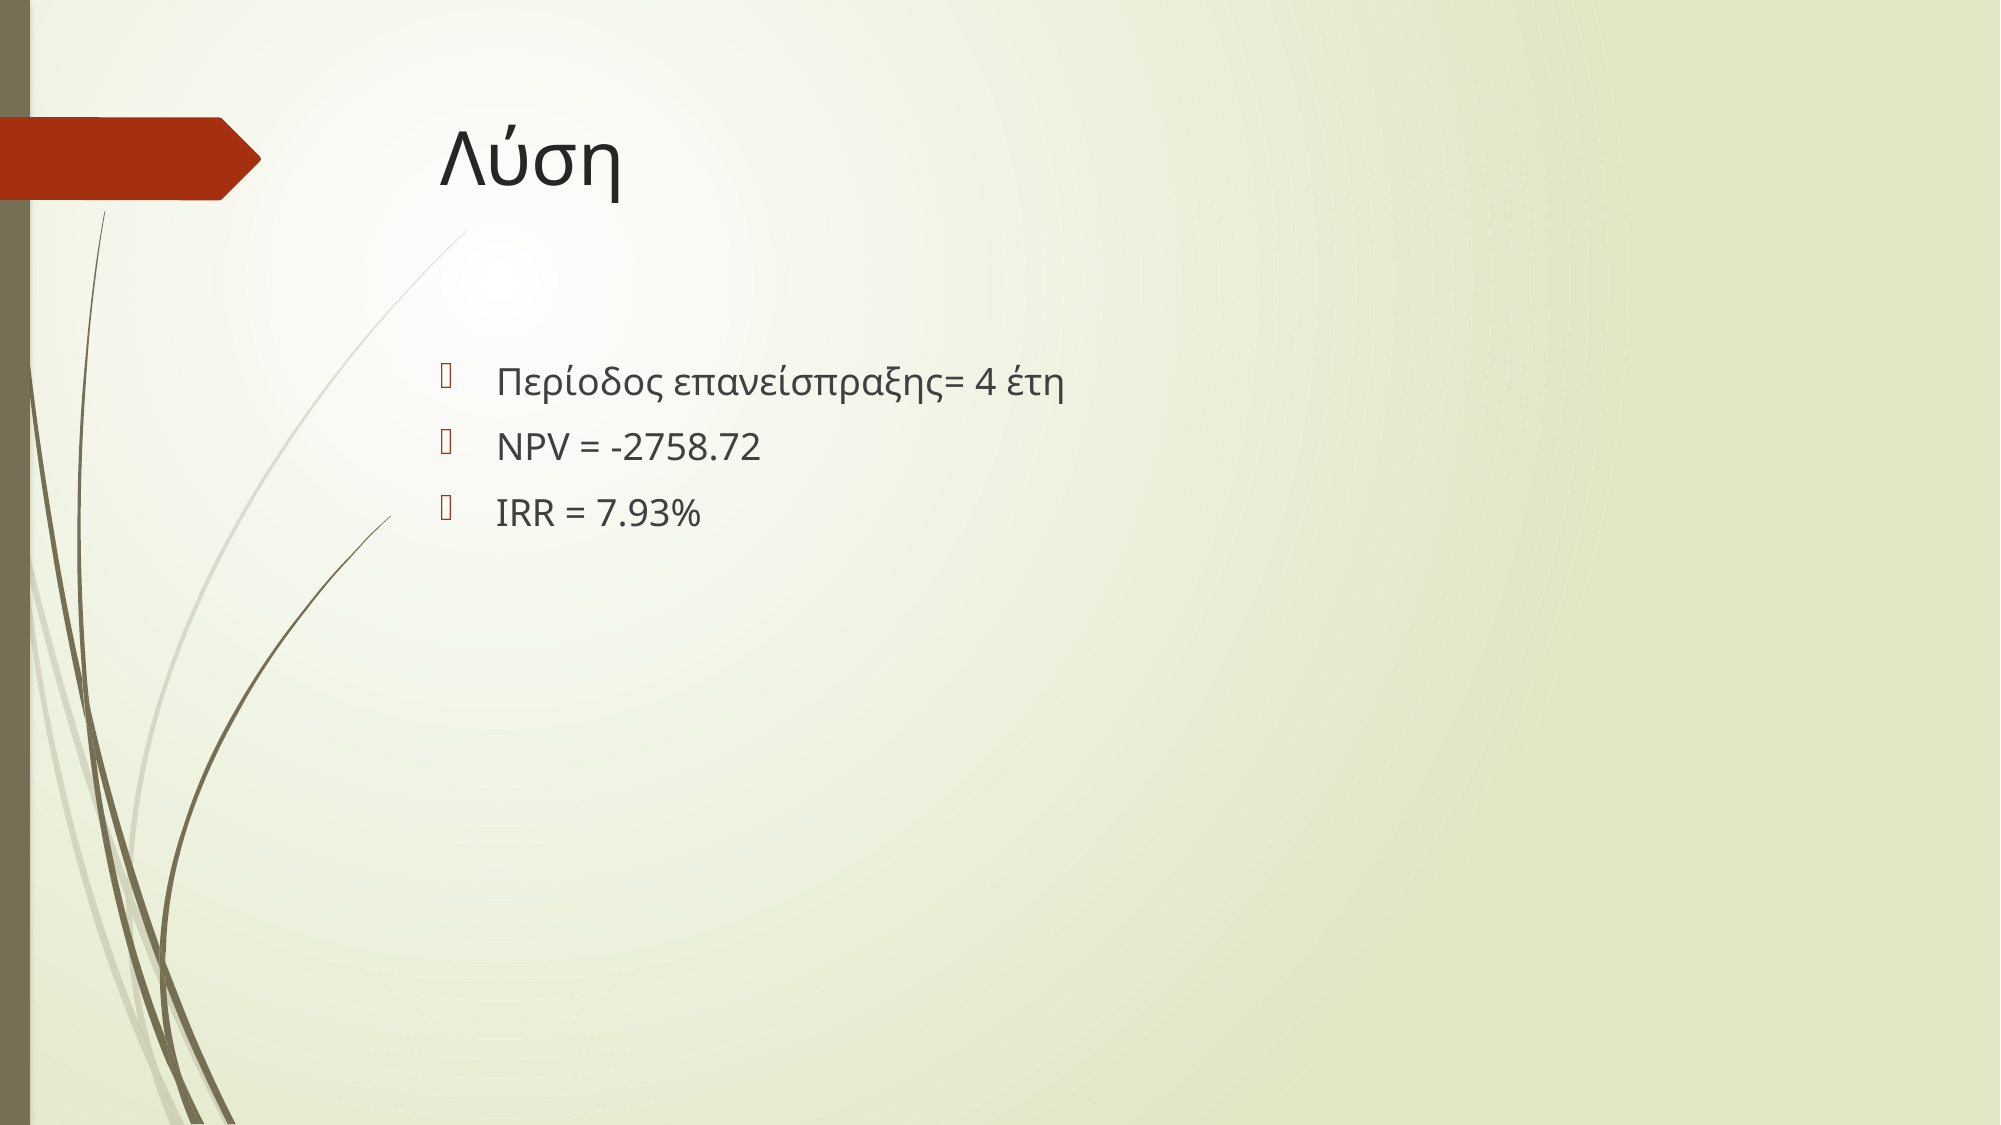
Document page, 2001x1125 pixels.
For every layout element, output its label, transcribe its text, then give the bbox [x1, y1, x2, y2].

list Περίοδος επανείσπραξης= 4 έτη NPV = -2758.72 IRR = 7.93% [424, 350, 1888, 970]
title Λύση [425, 102, 1888, 313]
